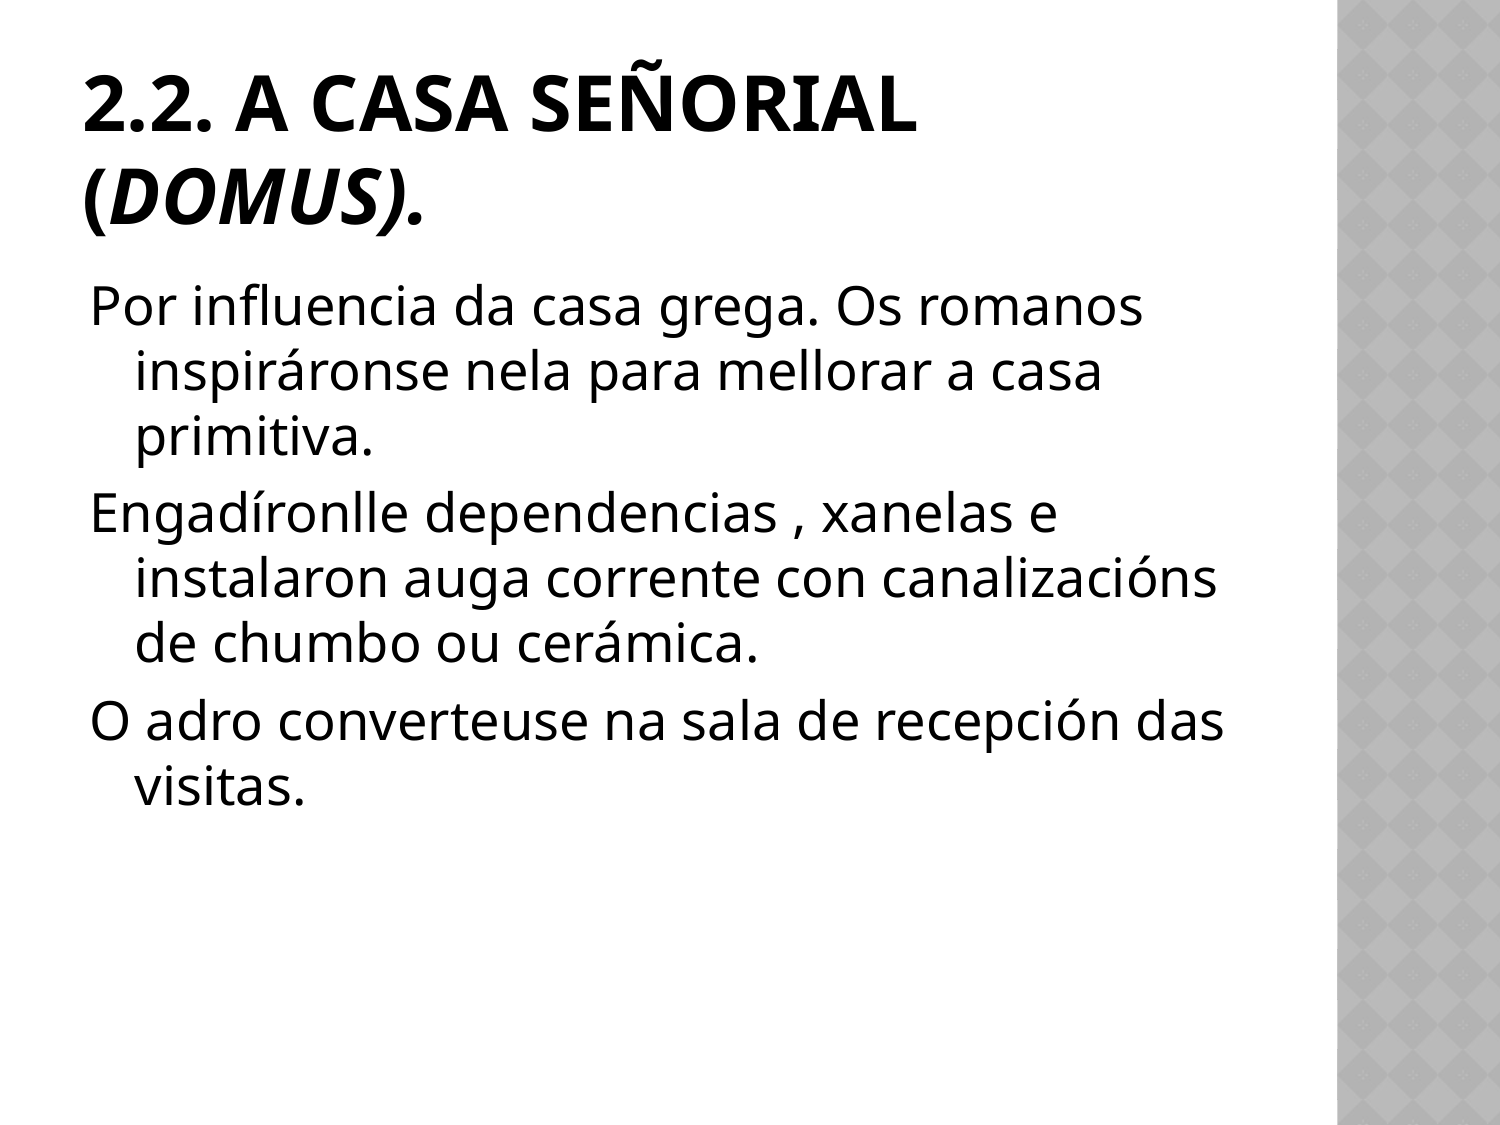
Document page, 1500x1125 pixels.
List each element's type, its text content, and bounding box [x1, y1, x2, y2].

title 2.2. A CASA SEÑORIAL (DOMUS). [75, 52, 1263, 240]
list Por influencia da casa grega. Os romanos inspiráronse nela para mellorar a casa primitiva. Engadíronlle dependencias , xanelas e instalaron auga corrente con canalizacións de chumbo ou cerámica. O adro converteuse na sala de recepción das visitas. [75, 264, 1263, 1059]
